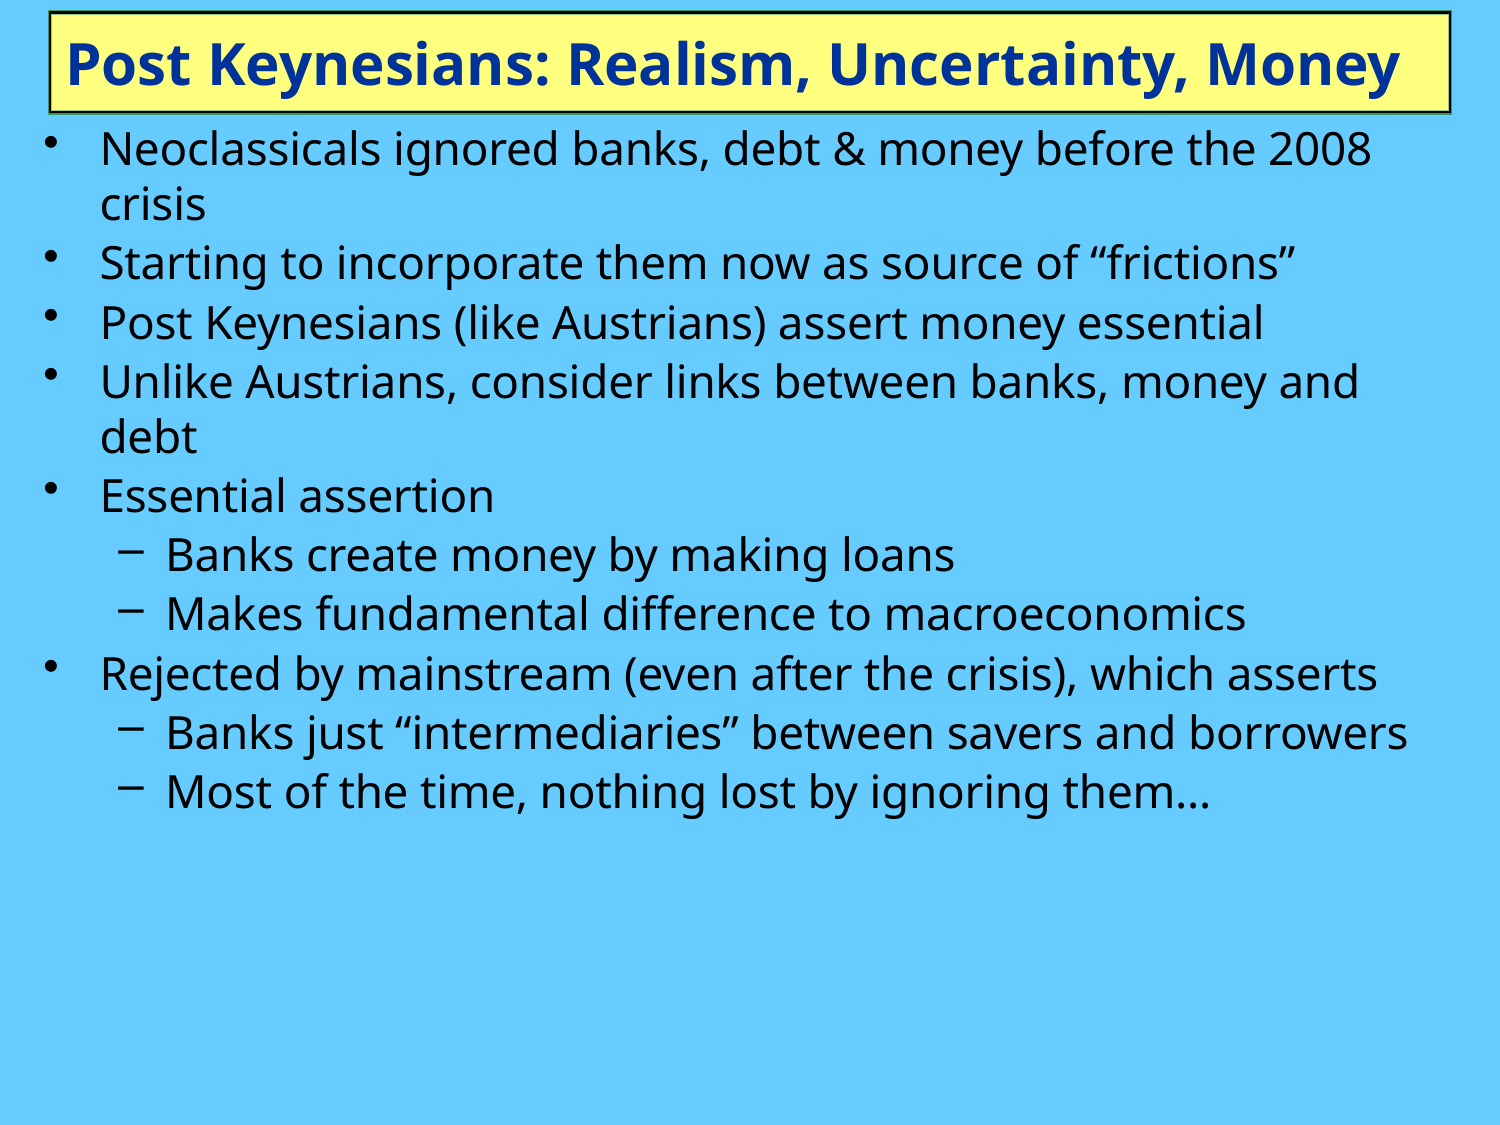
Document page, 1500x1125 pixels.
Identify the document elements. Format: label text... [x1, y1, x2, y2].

list Neoclassicals ignored banks, debt & money before the 2008 crisis Starting to incorporate them now as source of “frictions” Post Keynesians (like Austrians) assert money essential Unlike Austrians, consider links between banks, money and debt Essential assertion Banks create money by making loans Makes fundamental difference to macroeconomics Rejected by mainstream (even after the crisis), which asserts Banks just “intermediaries” between savers and borrowers Most of the time, nothing lost by ignoring them… [37, 112, 1475, 1063]
title Post Keynesians: Realism, Uncertainty, Money [49, 11, 1451, 112]
